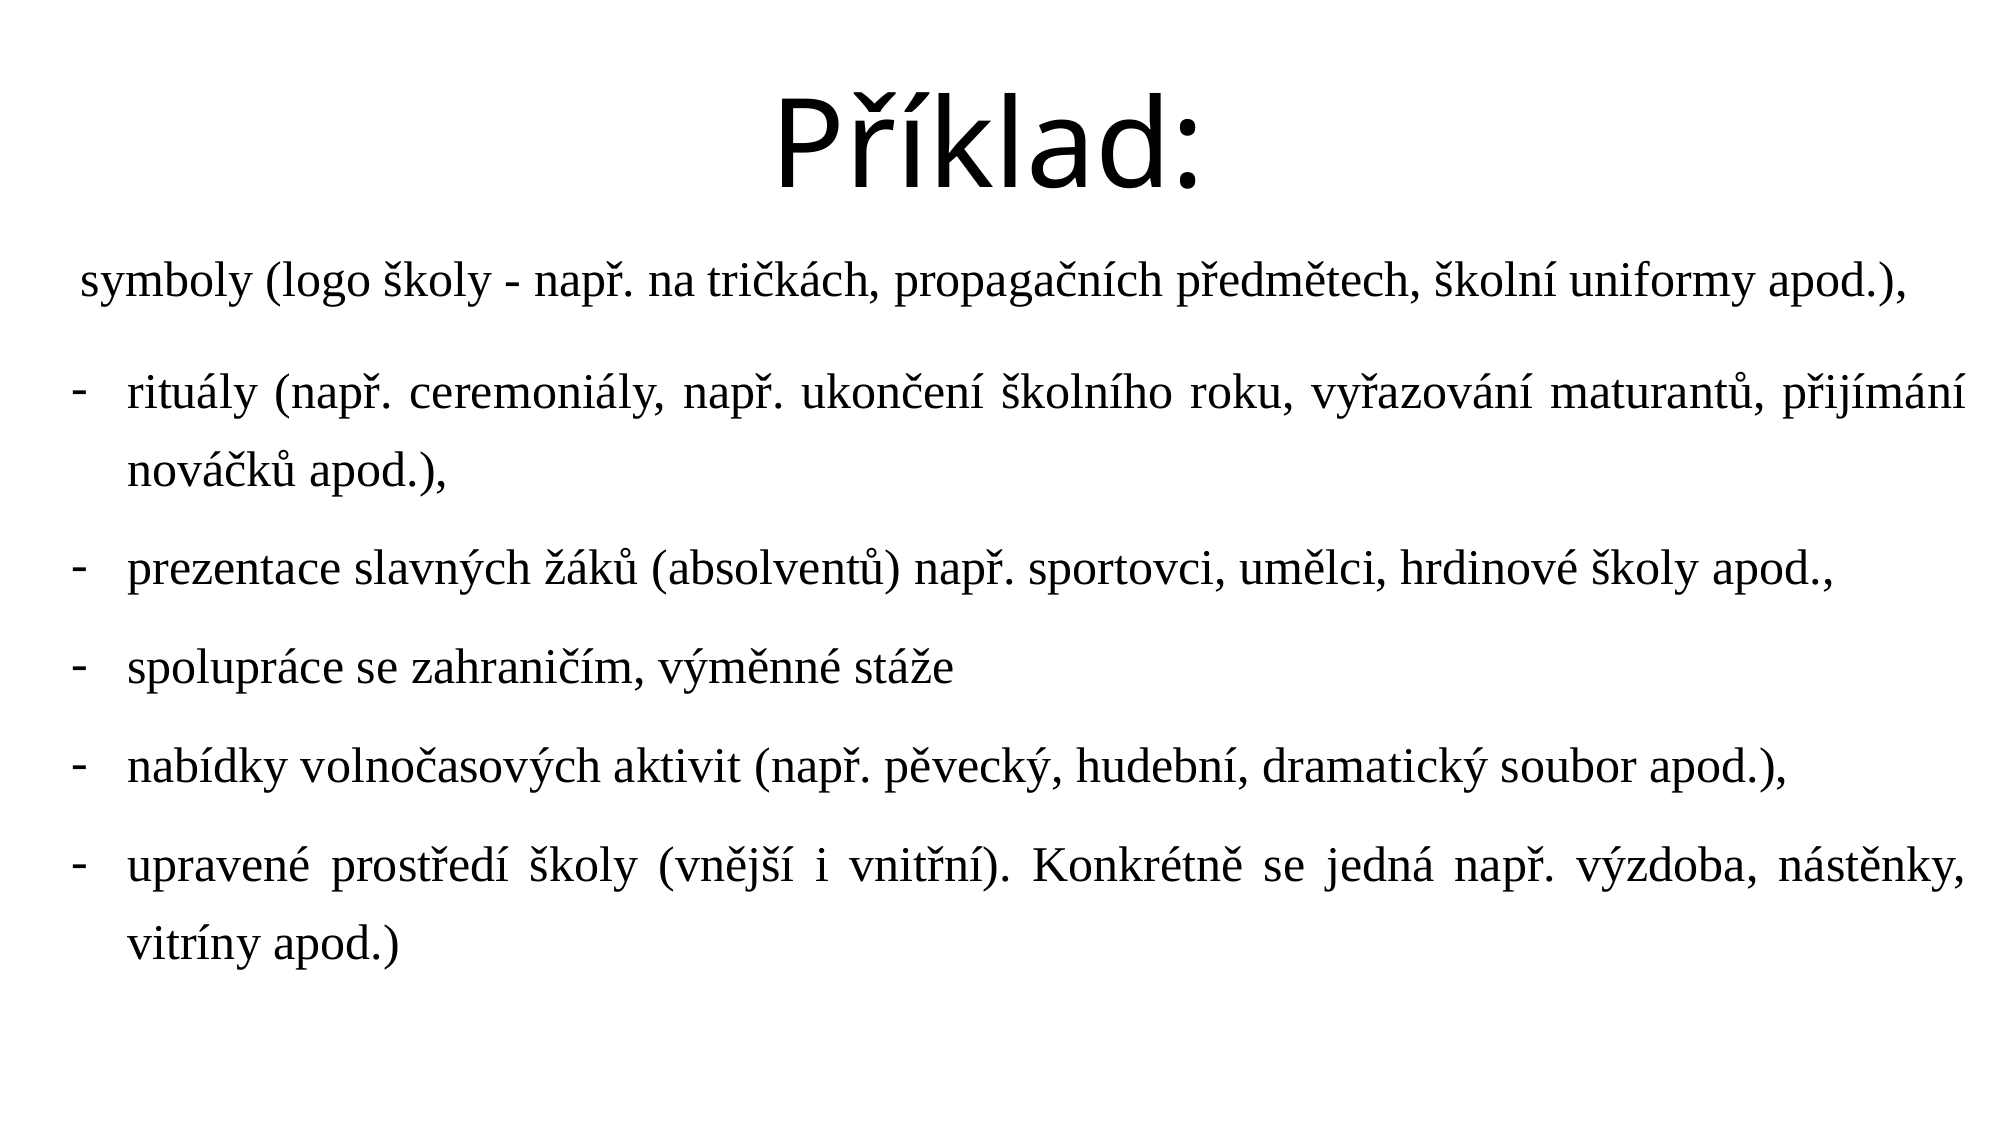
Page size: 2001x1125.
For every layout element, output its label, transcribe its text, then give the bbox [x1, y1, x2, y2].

title Příklad: [56, 72, 1920, 221]
subtitle symboly (logo školy - např. na tričkách, propagačních předmětech, školní uniformy apod.), rituály (např. ceremoniály, např. ukončení školního roku, vyřazování maturantů, přijímání nováčků apod.), prezentace slavných žáků (absolventů) např. sportovci, umělci, hrdinové školy apod., spolupráce se zahraničím, výměnné stáže nabídky volnočasových aktivit (např. pěvecký, hudební, dramatický soubor apod.), upravené prostředí školy (vnější i vnitřní). Konkrétně se jedná např. výzdoba, nástěnky, vitríny apod.) [56, 221, 1983, 1090]
